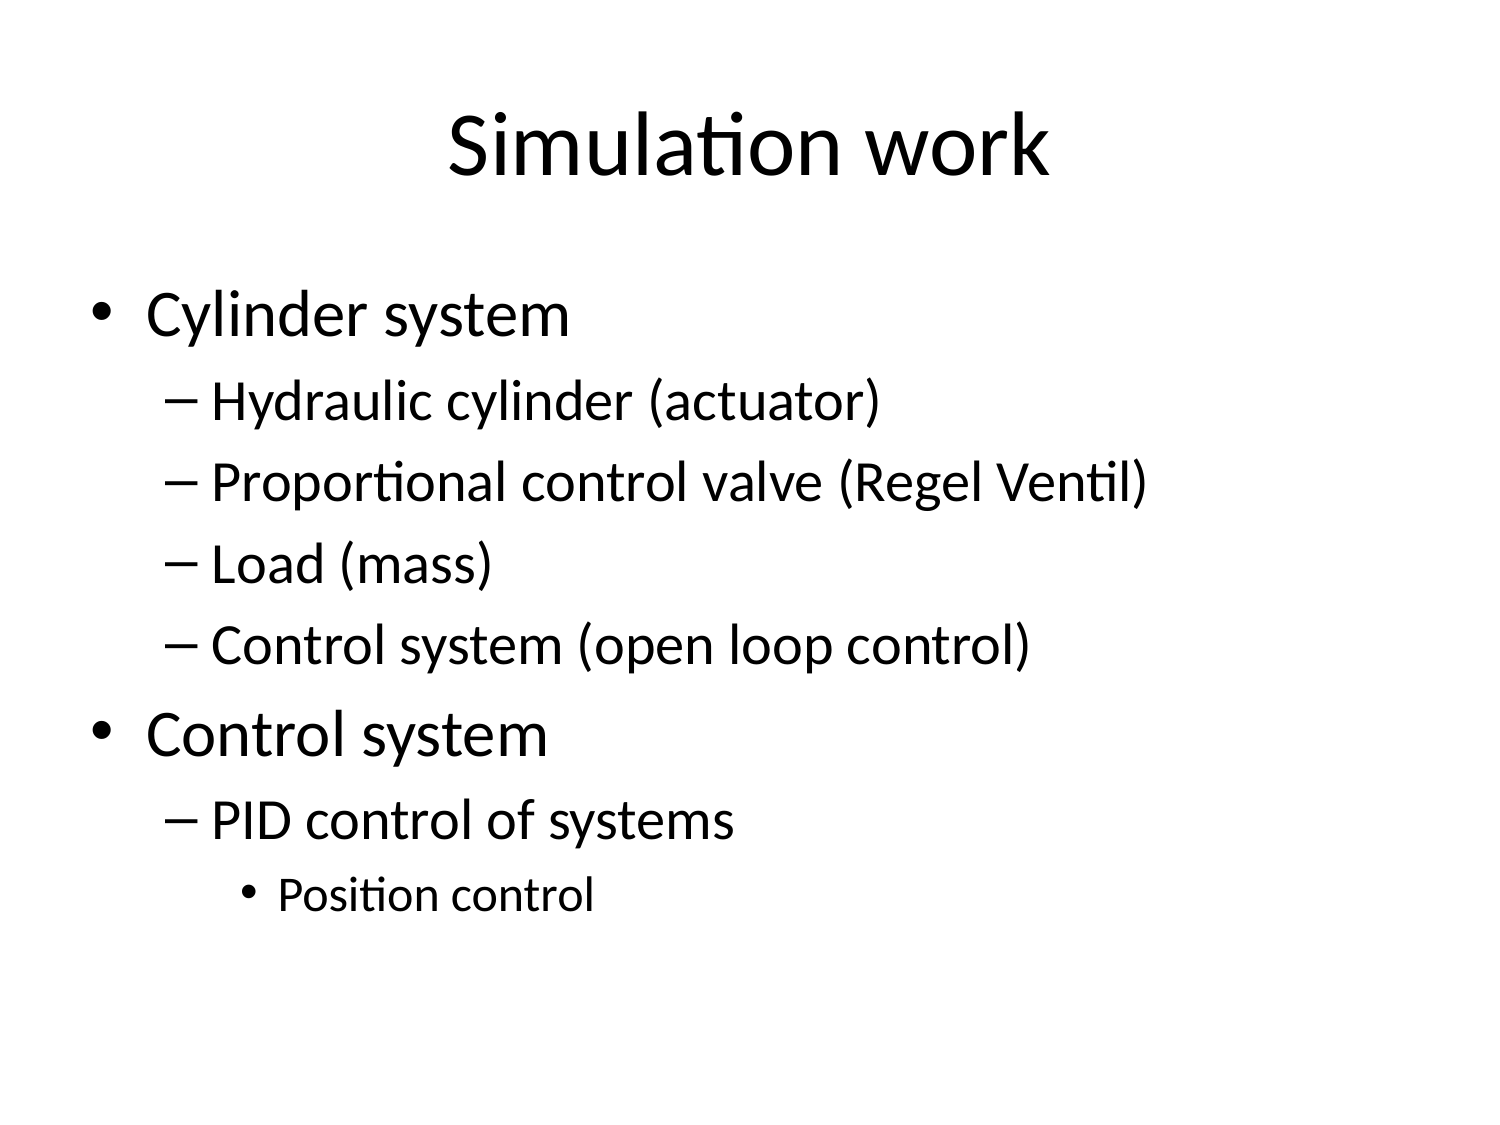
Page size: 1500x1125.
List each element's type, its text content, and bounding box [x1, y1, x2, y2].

list Cylinder system Hydraulic cylinder (actuator) Proportional control valve (Regel Ventil) Load (mass) Control system (open loop control) Control system PID control of systems Position control [75, 262, 1425, 1005]
title Simulation work [75, 45, 1425, 233]
